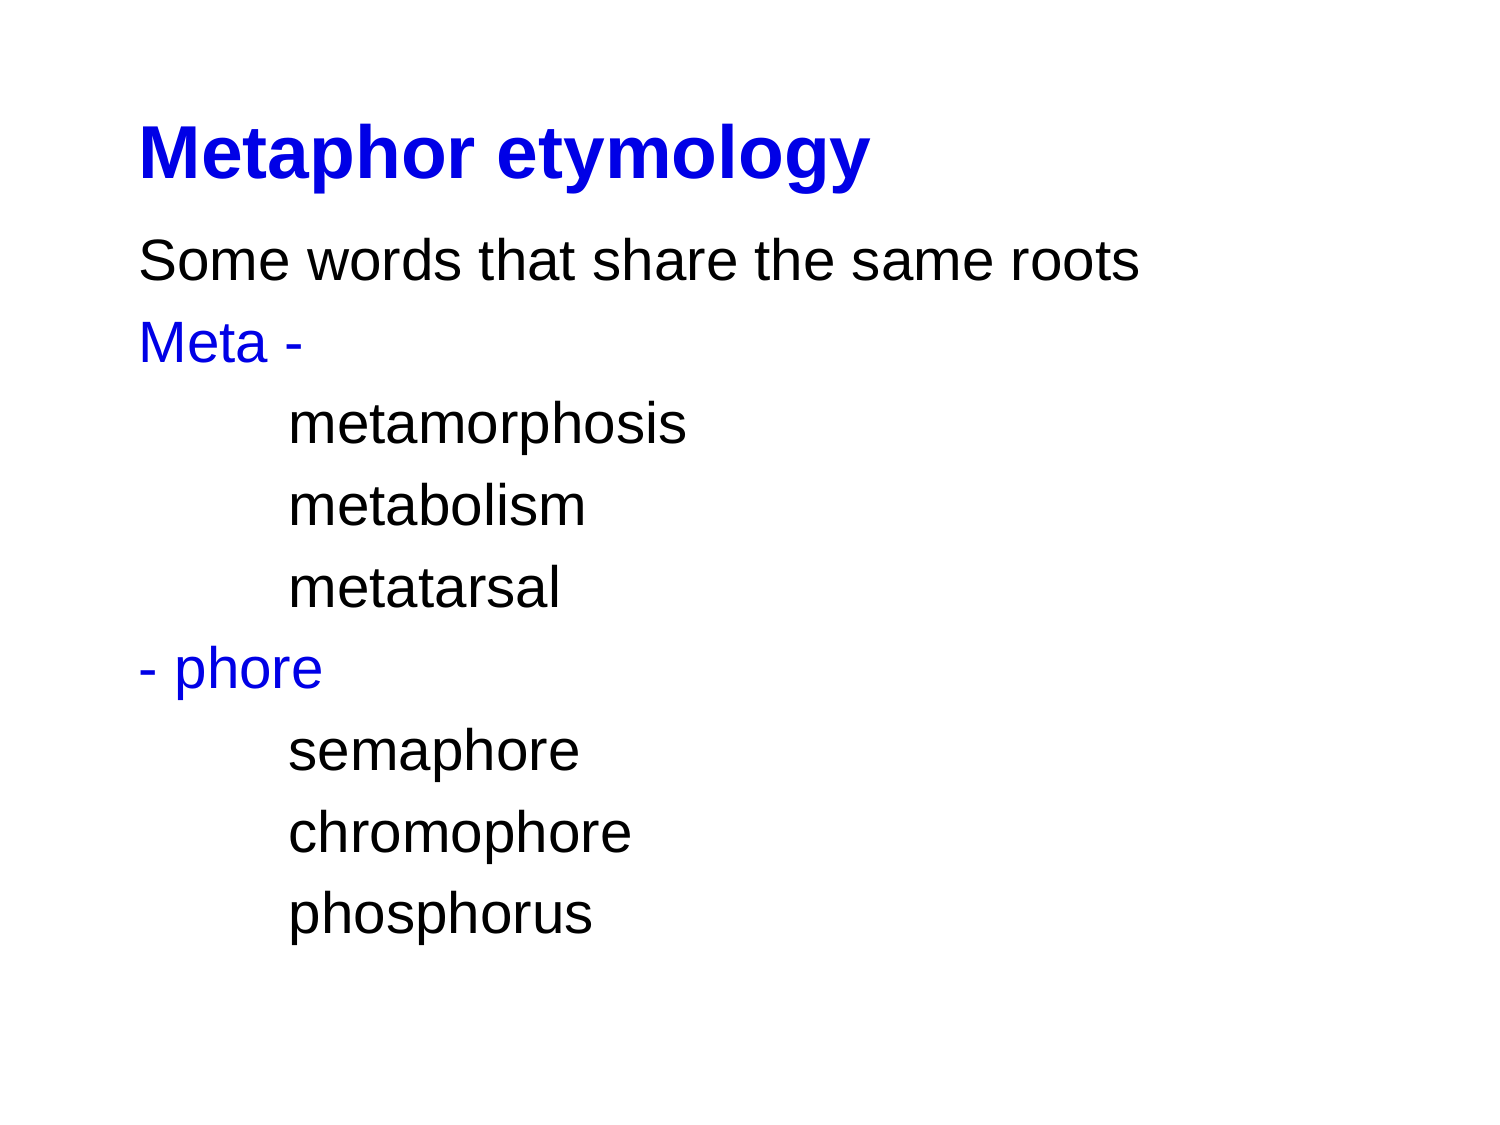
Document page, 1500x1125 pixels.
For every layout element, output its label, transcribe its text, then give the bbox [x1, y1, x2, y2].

text_box Metaphor etymology Some words that share the same roots Meta - metamorphosis metabolism metatarsal - phore semaphore chromophore phosphorus [123, 90, 1424, 1012]
